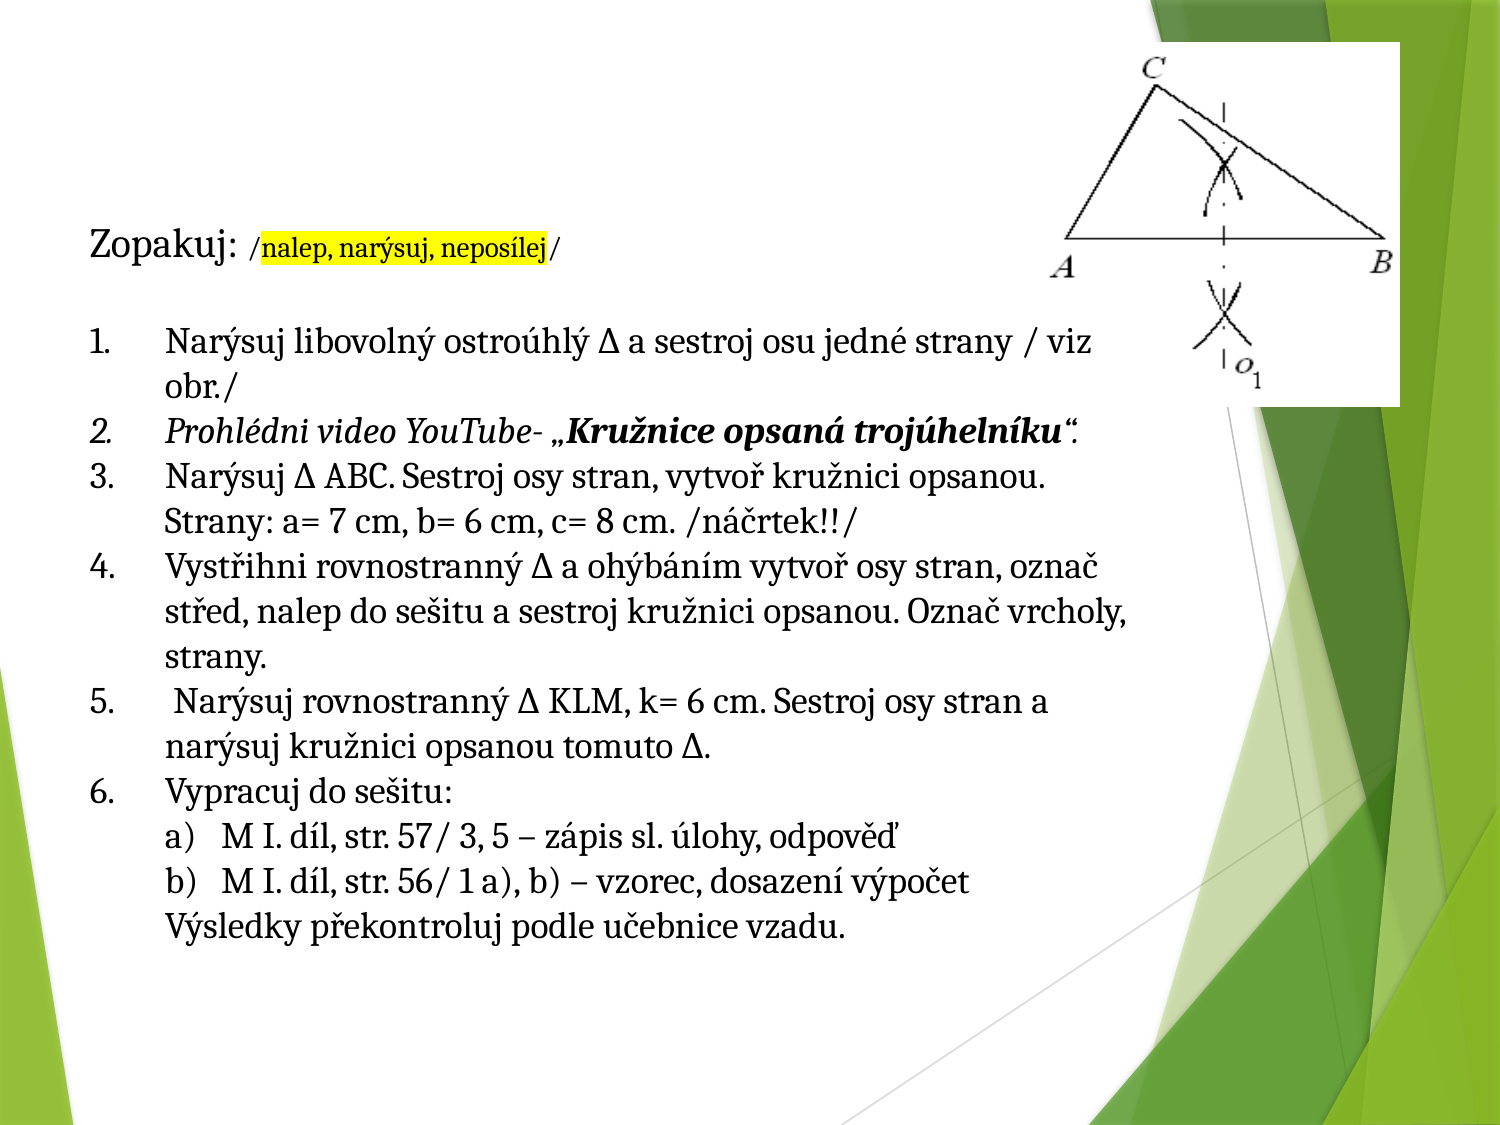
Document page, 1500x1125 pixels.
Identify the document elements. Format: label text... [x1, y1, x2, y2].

picture [1044, 42, 1401, 408]
text_box Zopakuj: /nalep, narýsuj, neposílej/ Narýsuj libovolný ostroúhlý ∆ a sestroj osu jedné strany / viz obr./ Prohlédni video YouTube- „Kružnice opsaná trojúhelníku“. Narýsuj ∆ ABC. Sestroj osy stran, vytvoř kružnici opsanou. Strany: a= 7 cm, b= 6 cm, c= 8 cm. /náčrtek!!/ Vystřihni rovnostranný ∆ a ohýbáním vytvoř osy stran, označ střed, nalep do sešitu a sestroj kružnici opsanou. Označ vrcholy, strany. Narýsuj rovnostranný ∆ KLM, k= 6 cm. Sestroj osy stran a narýsuj kružnici opsanou tomuto ∆. Vypracuj do sešitu: M I. díl, str. 57/ 3, 5 – zápis sl. úlohy, odpověď M I. díl, str. 56/ 1 a), b) – vzorec, dosazení výpočet Výsledky překontroluj podle učebnice vzadu. [0, 158, 1176, 1125]
